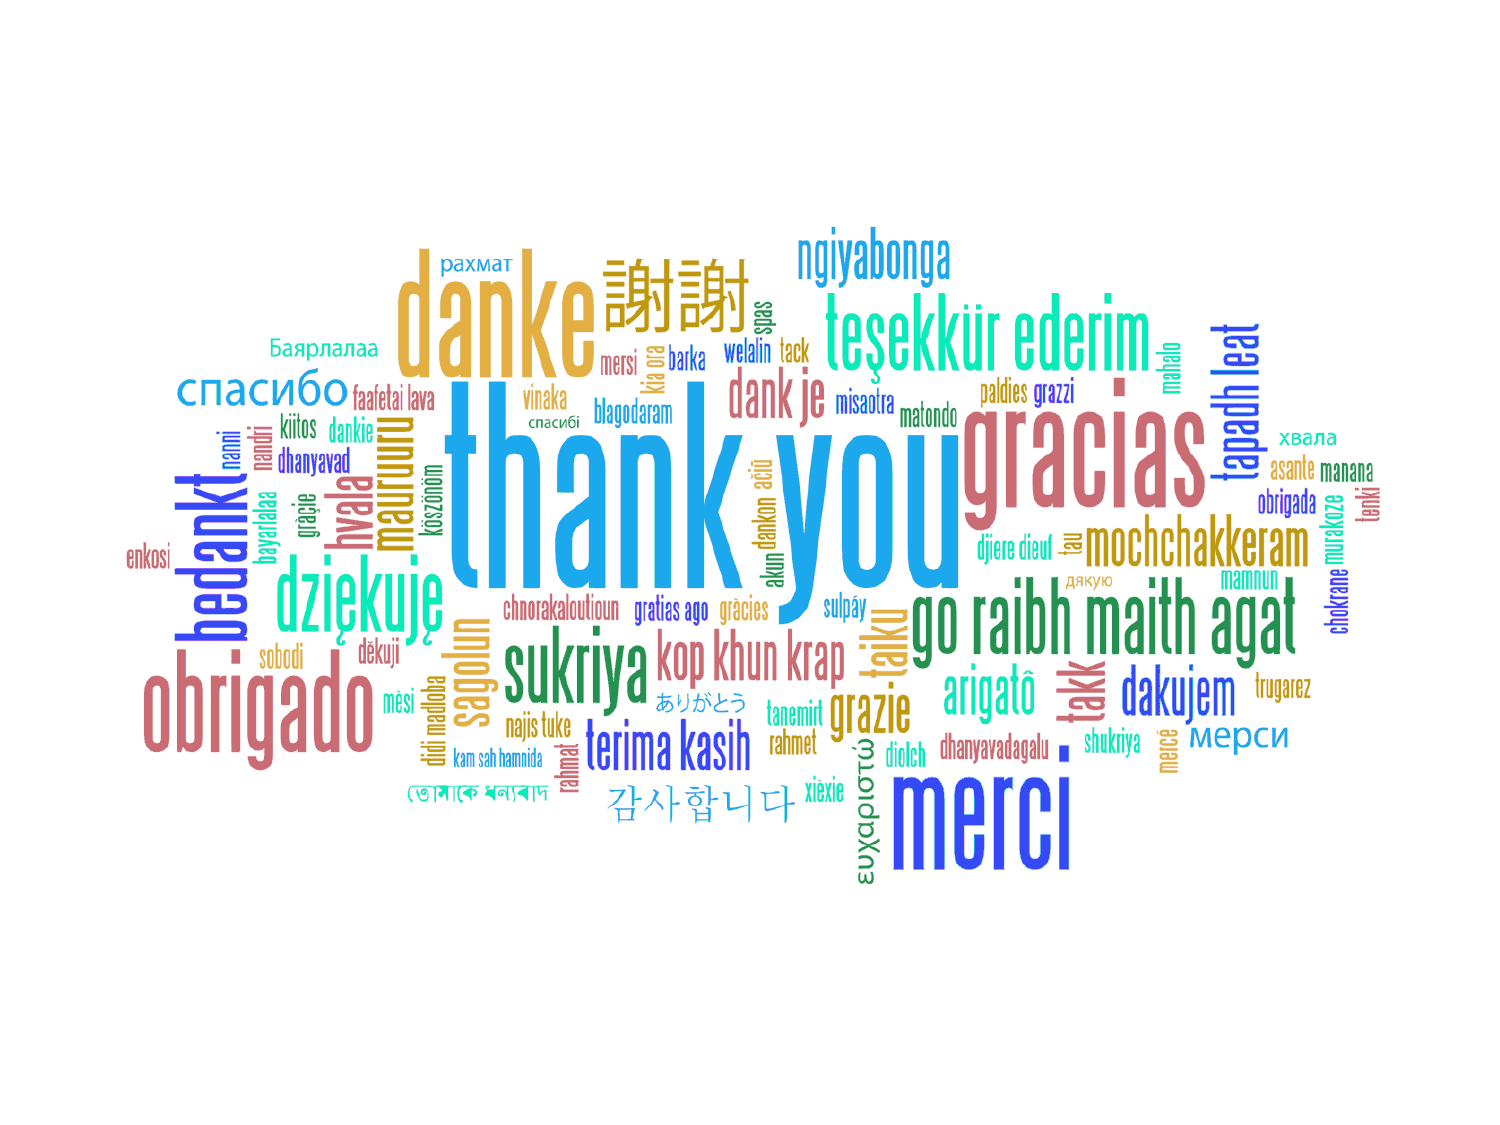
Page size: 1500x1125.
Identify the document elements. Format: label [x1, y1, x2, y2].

picture [124, 162, 1380, 923]
